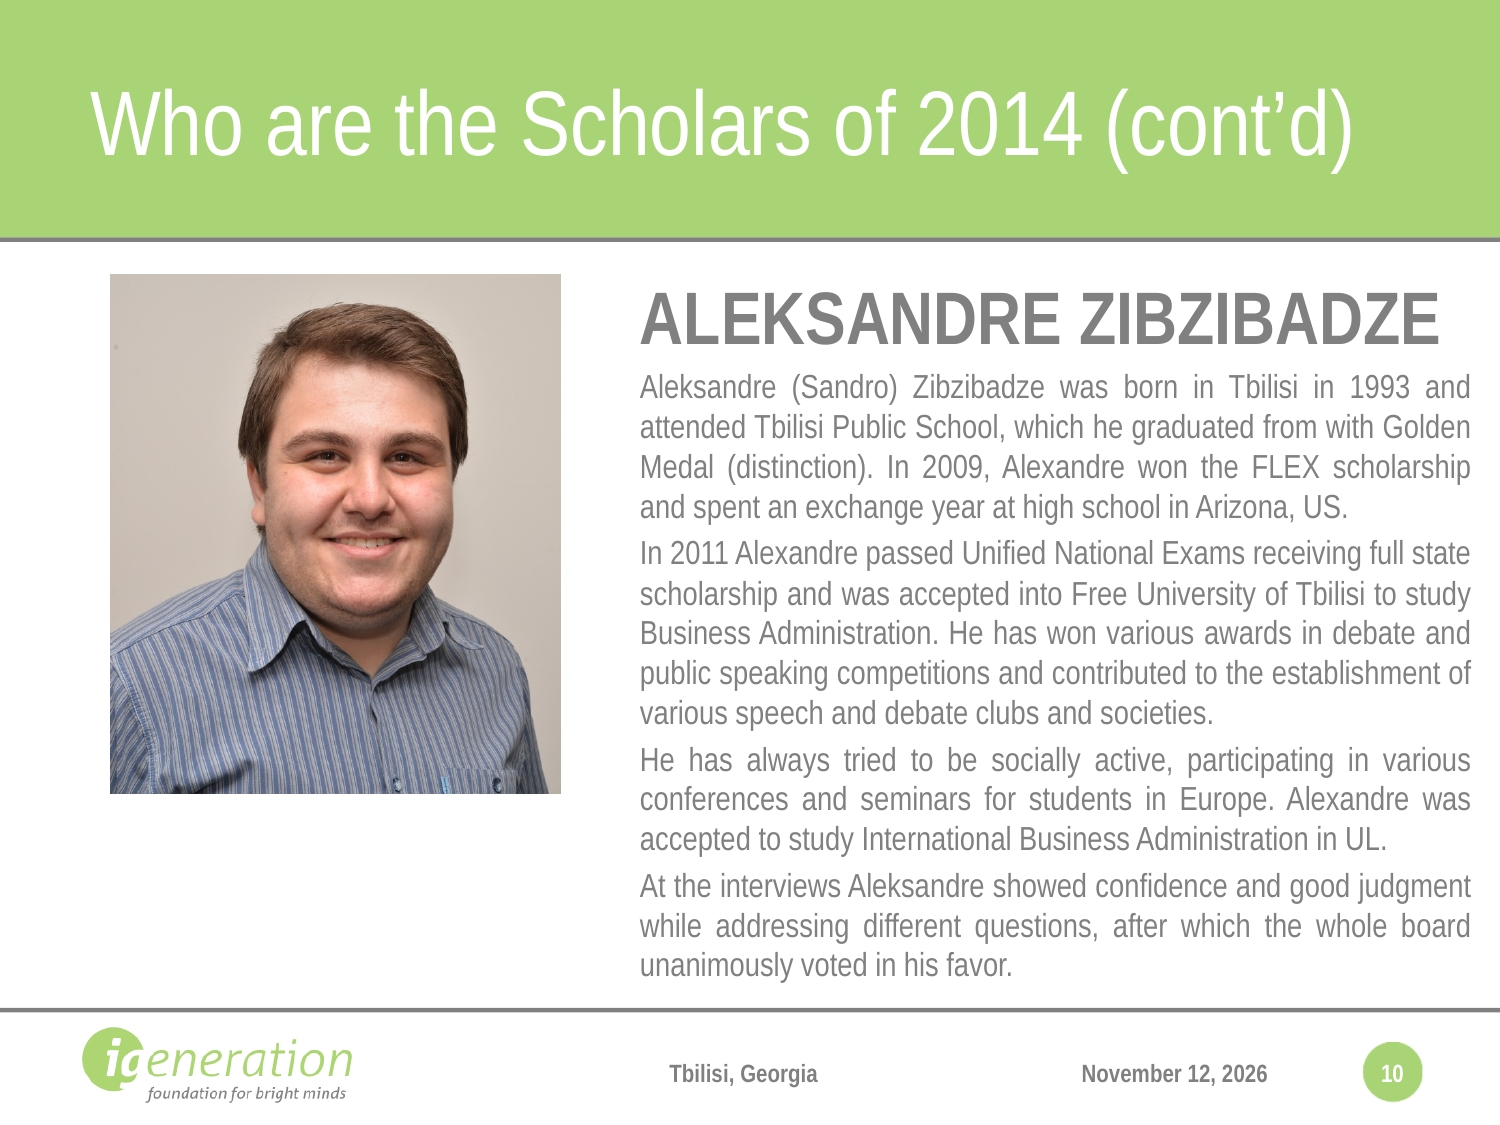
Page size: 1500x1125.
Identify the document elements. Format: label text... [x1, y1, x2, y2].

list ALEKSANDRE ZIBZIBADZE Aleksandre (Sandro) Zibzibadze was born in Tbilisi in 1993 and attended Tbilisi Public School, which he graduated from with Golden Medal (distinction). In 2009, Alexandre won the FLEX scholarship and spent an exchange year at high school in Arizona, US. In 2011 Alexandre passed Unified National Exams receiving full state scholarship and was accepted into Free University of Tbilisi to study Business Administration. He has won various awards in debate and public speaking competitions and contributed to the establishment of various speech and debate clubs and societies. He has always tried to be socially active, participating in various conferences and seminars for students in Europe. Alexandre was accepted to study International Business Administration in UL. At the interviews Aleksandre showed confidence and good judgment while addressing different questions, after which the whole board unanimously voted in his favor. [624, 262, 1488, 1013]
title Who are the Scholars of 2014 (cont’d) [75, 24, 1425, 213]
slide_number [1012, 1042, 1338, 1103]
picture [75, 1019, 357, 1111]
slide_number 10 [1362, 1042, 1423, 1103]
picture [110, 274, 562, 794]
footer Tbilisi, Georgia [500, 1042, 988, 1103]
